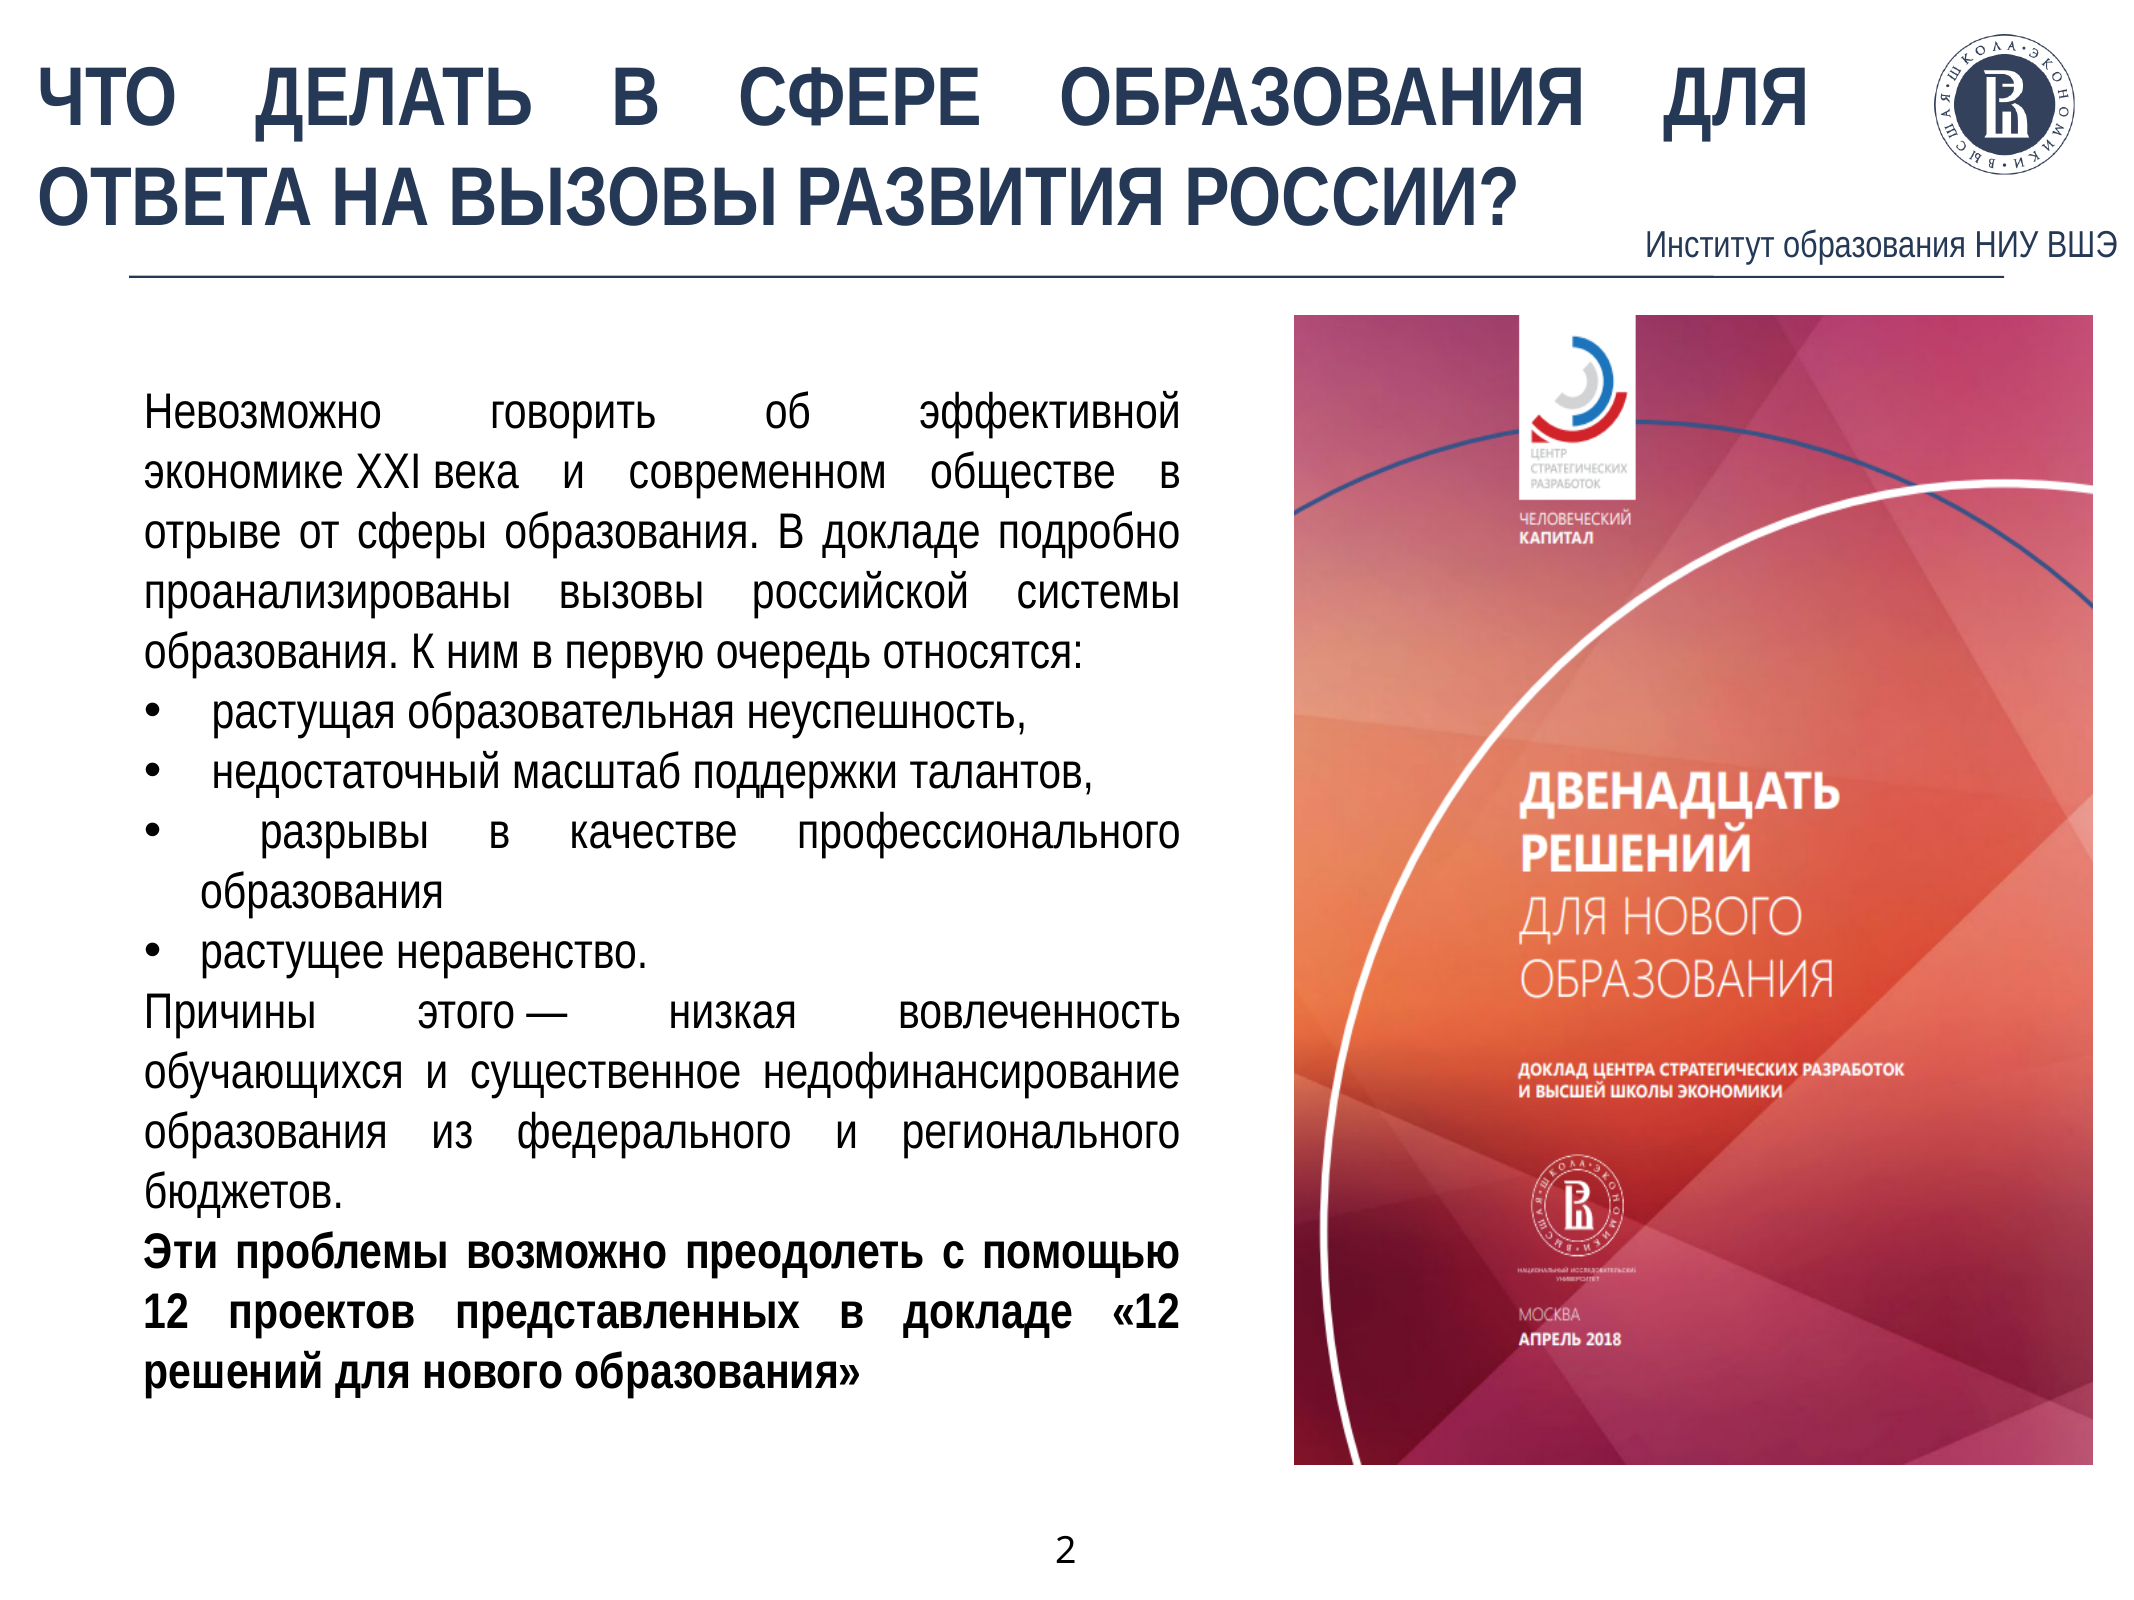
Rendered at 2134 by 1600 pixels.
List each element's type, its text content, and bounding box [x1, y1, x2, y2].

picture [1933, 34, 2075, 176]
text_box ЧТО ДЕЛАТЬ В СФЕРЕ ОБРАЗОВАНИЯ ДЛЯ ОТВЕТА НА ВЫЗОВЫ РАЗВИТИЯ РОССИИ? [22, 34, 1826, 250]
text_box Невозможно говорить об эффективной экономике XXI века и современном обществе в отрыве от сферы образования. В докладе подробно проанализированы вызовы российской системы образования. К ним в первую очередь относятся: растущая образовательная неуспешность, недостаточный масштаб поддержки талантов, разрывы в качестве профессионального образования растущее неравенство. Причины этого — низкая вовлеченность обучающихся и существенное недофинансирование образования из федерального и регионального бюджетов. Эти проблемы возможно преодолеть с помощью 12 проектов представленных в докладе «12 решений для нового образования» [129, 371, 1196, 1407]
slide_number 2 [1034, 1517, 1097, 1581]
text_box Институт образования НИУ ВШЭ [800, 211, 2127, 273]
picture [1293, 315, 2093, 1465]
